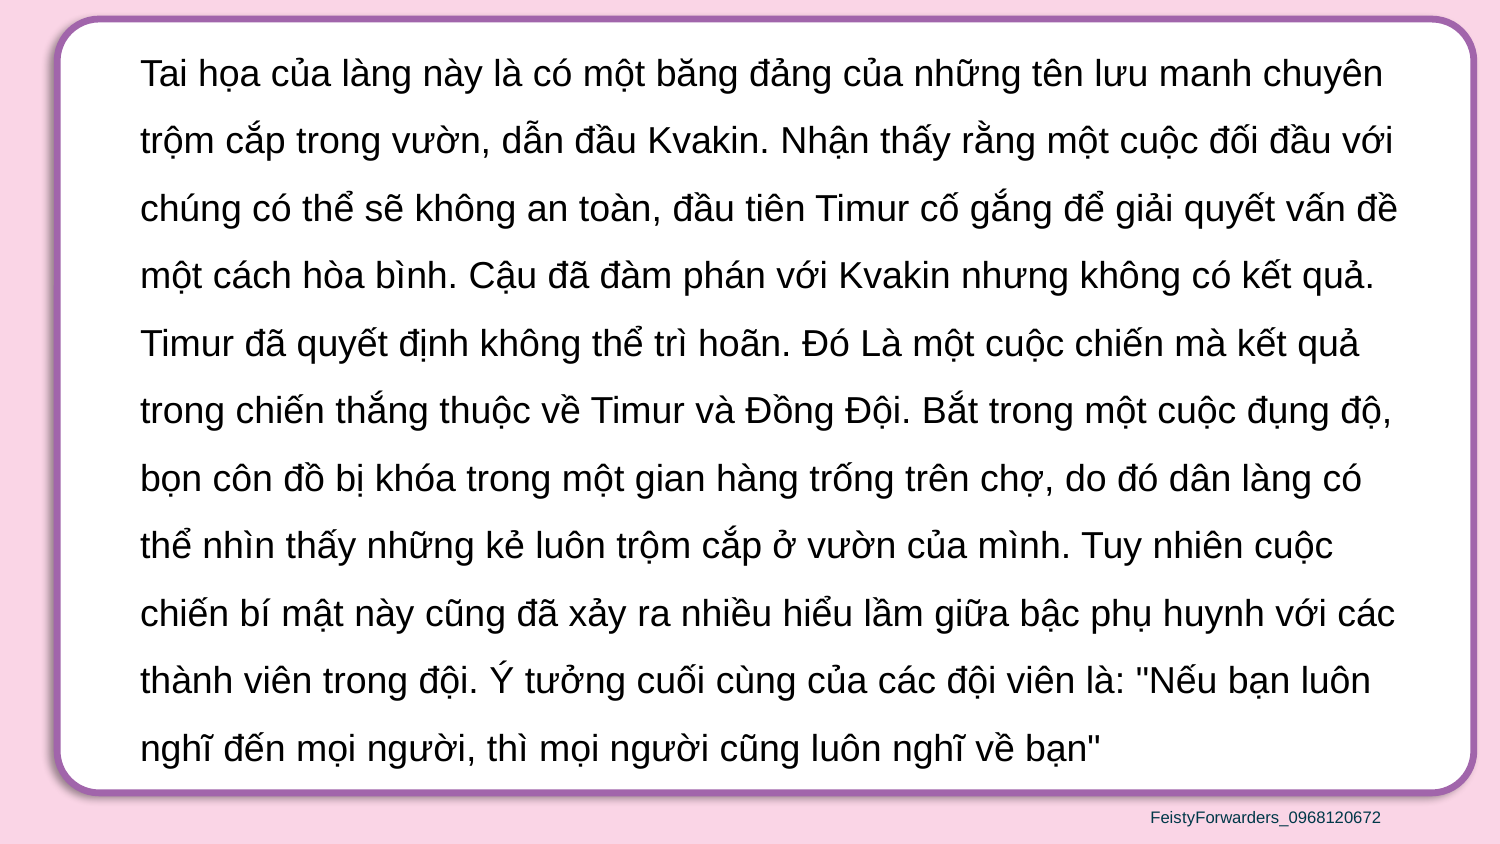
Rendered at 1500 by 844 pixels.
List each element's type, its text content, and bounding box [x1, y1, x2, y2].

picture [1182, 812, 1188, 821]
picture [1248, 811, 1254, 823]
picture [1337, 811, 1342, 820]
picture [1317, 811, 1325, 820]
picture [1233, 814, 1240, 820]
text_box Tai họa của làng này là có một băng đảng của những tên lưu manh chuyên trộm cắp trong vườn, dẫn đầu Kvakin. Nhận thấy rằng một cuộc đối đầu với chúng có thể sẽ không an toàn, đầu tiên Timur cố gắng để giải quyết vấn đề một cách hòa bình. Cậu đã đàm phán với Kvakin nhưng không có kết quả. Timur đã quyết định không thể trì hoãn. Đó Là một cuộc chiến mà kết quả trong chiến thắng thuộc về Timur và Đồng Đội. Bắt trong một cuộc đụng độ, bọn côn đồ bị khóa trong một gian hàng trống trên chợ, do đó dân làng có thể nhìn thấy những kẻ luôn trộm cắp ở vườn của mình. Tuy nhiên cuộc chiến bí mật này cũng đã xảy ra nhiều hiểu lầm giữa bậc phụ huynh với các thành viên trong đội. Ý tưởng cuối cùng của các đội viên là: "Nếu bạn luôn nghĩ đến mọi người, thì mọi người cũng luôn nghĩ về bạn" [125, 18, 1438, 776]
